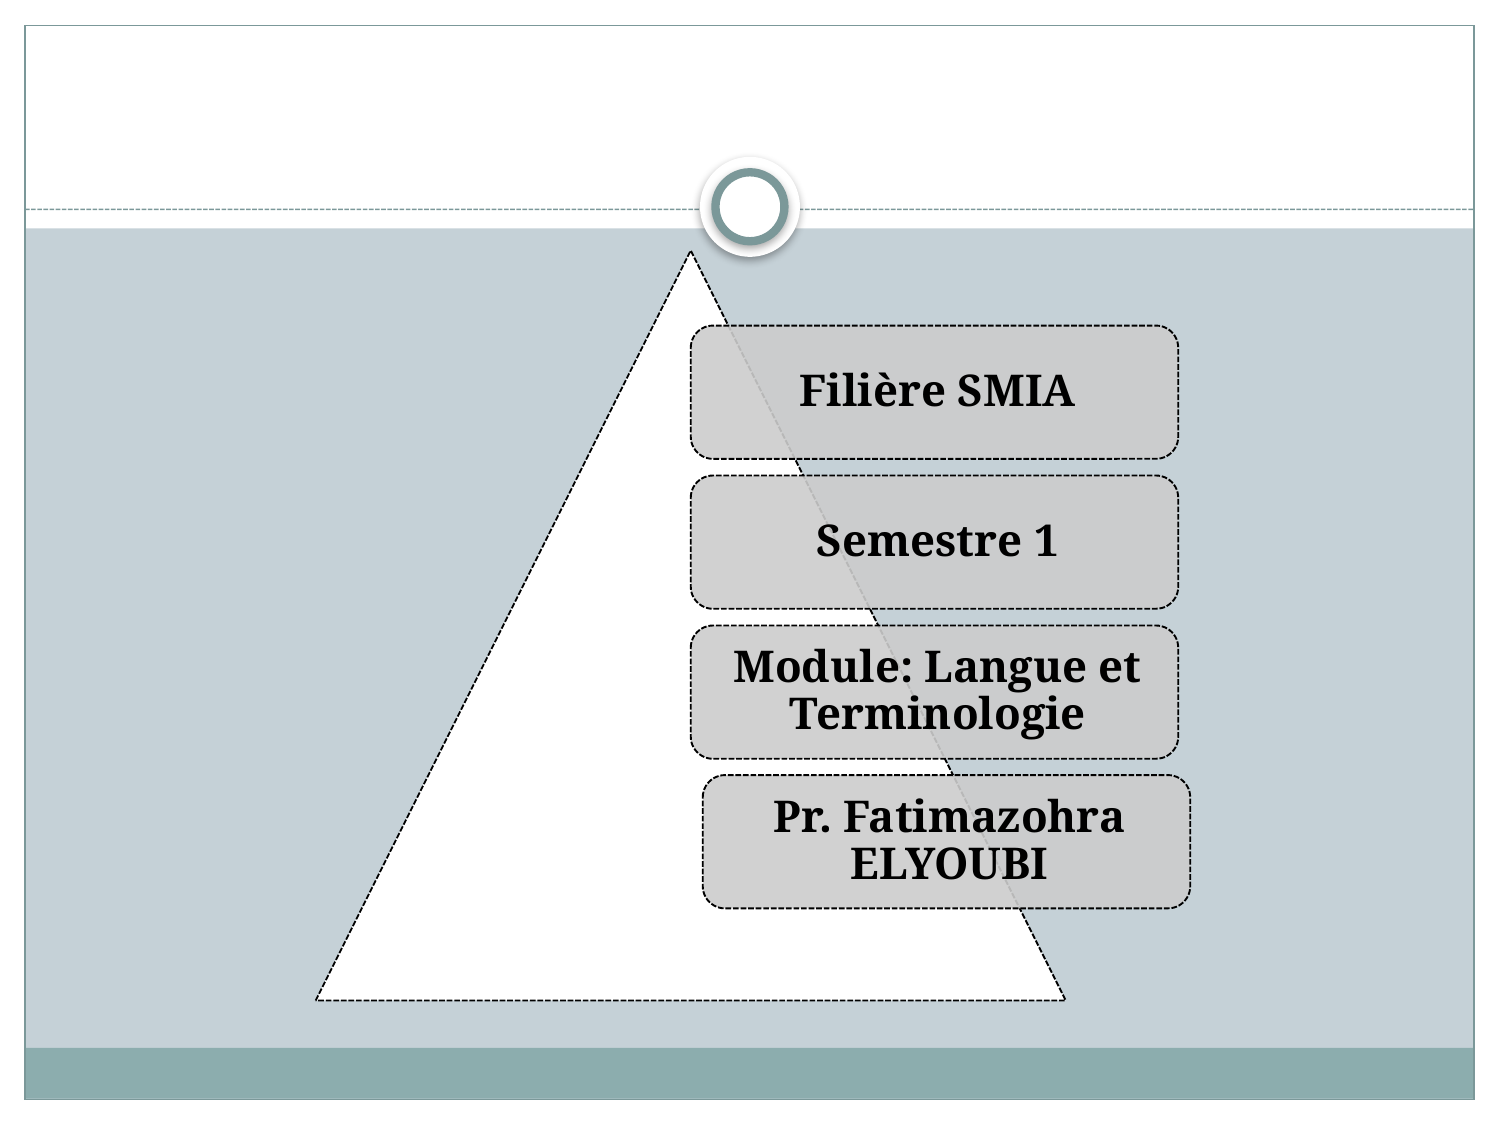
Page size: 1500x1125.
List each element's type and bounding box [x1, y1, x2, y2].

list [49, 250, 1445, 1001]
